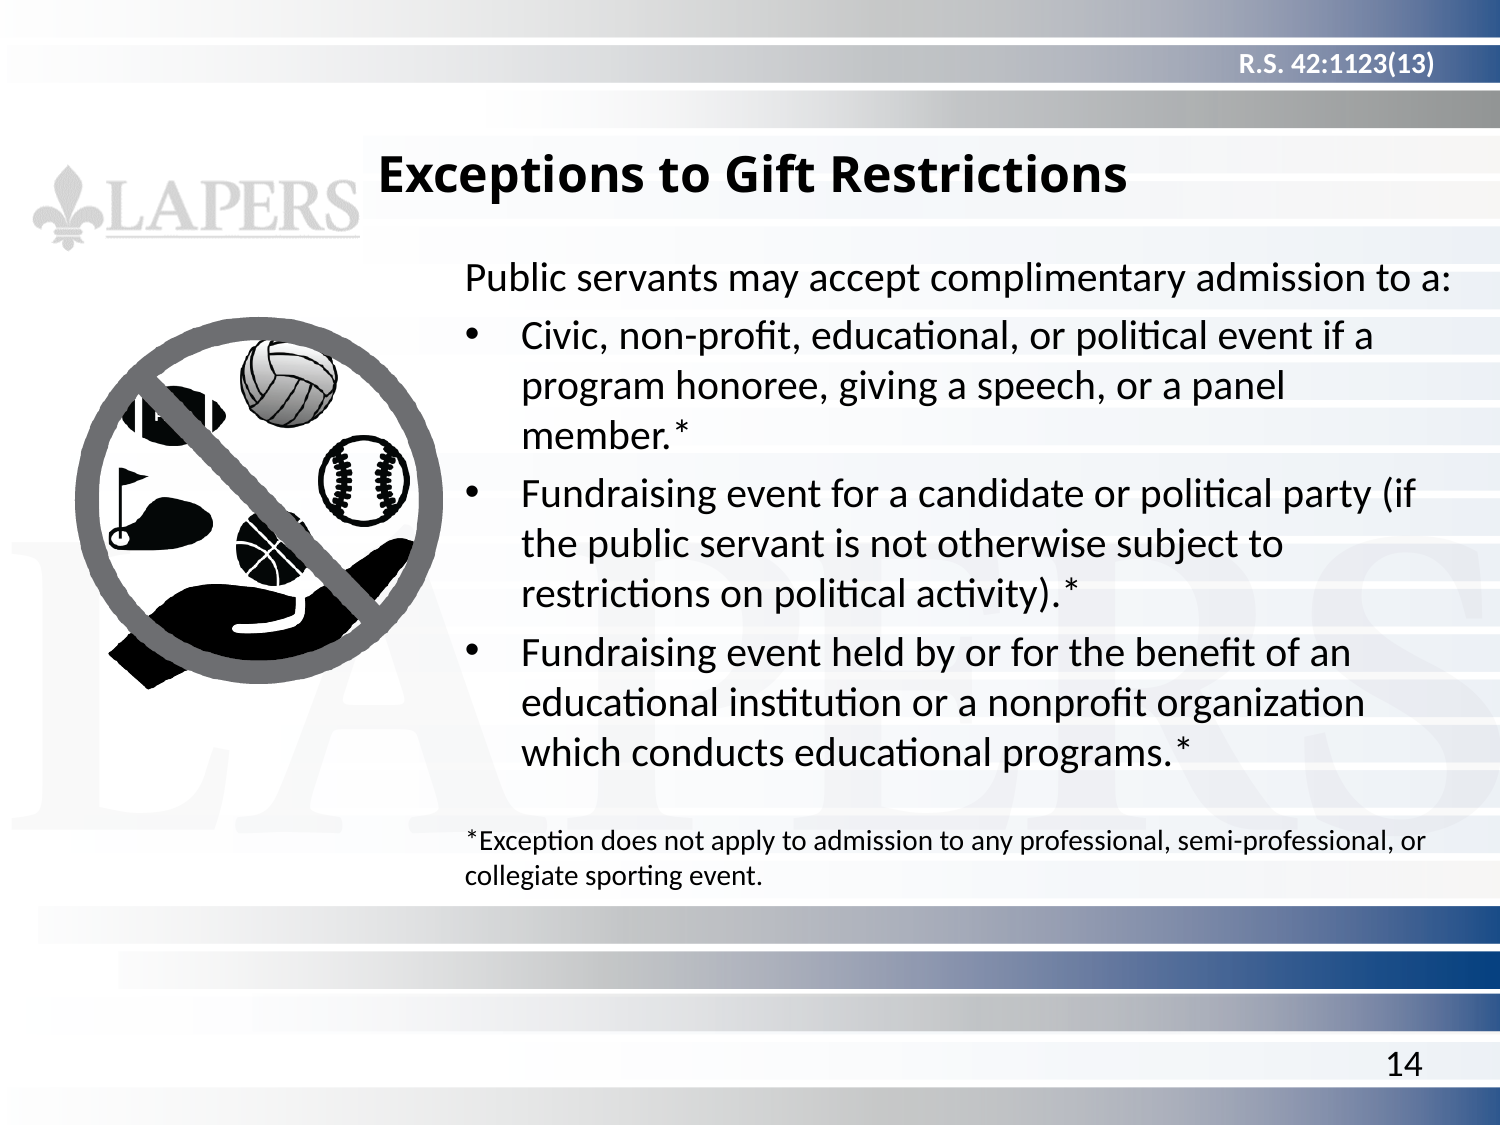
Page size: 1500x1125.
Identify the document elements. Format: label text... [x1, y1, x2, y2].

picture [0, 0, 1500, 1125]
list Public servants may accept complimentary admission to a: Civic, non-profit, educational, or political event if a program honoree, giving a speech, or a panel member.* Fundraising event for a candidate or political party (if the public servant is not otherwise subject to restrictions on political activity).* Fundraising event held by or for the benefit of an educational institution or a nonprofit organization which conducts educational programs.* *Exception does not apply to admission to any professional, semi-professional, or collegiate sporting event. [450, 242, 1475, 925]
slide_number 14 [1087, 1031, 1438, 1073]
list Exceptions to Gift Restrictions [367, 135, 1438, 236]
list R.S. 42:1123(13) [300, 37, 1450, 75]
